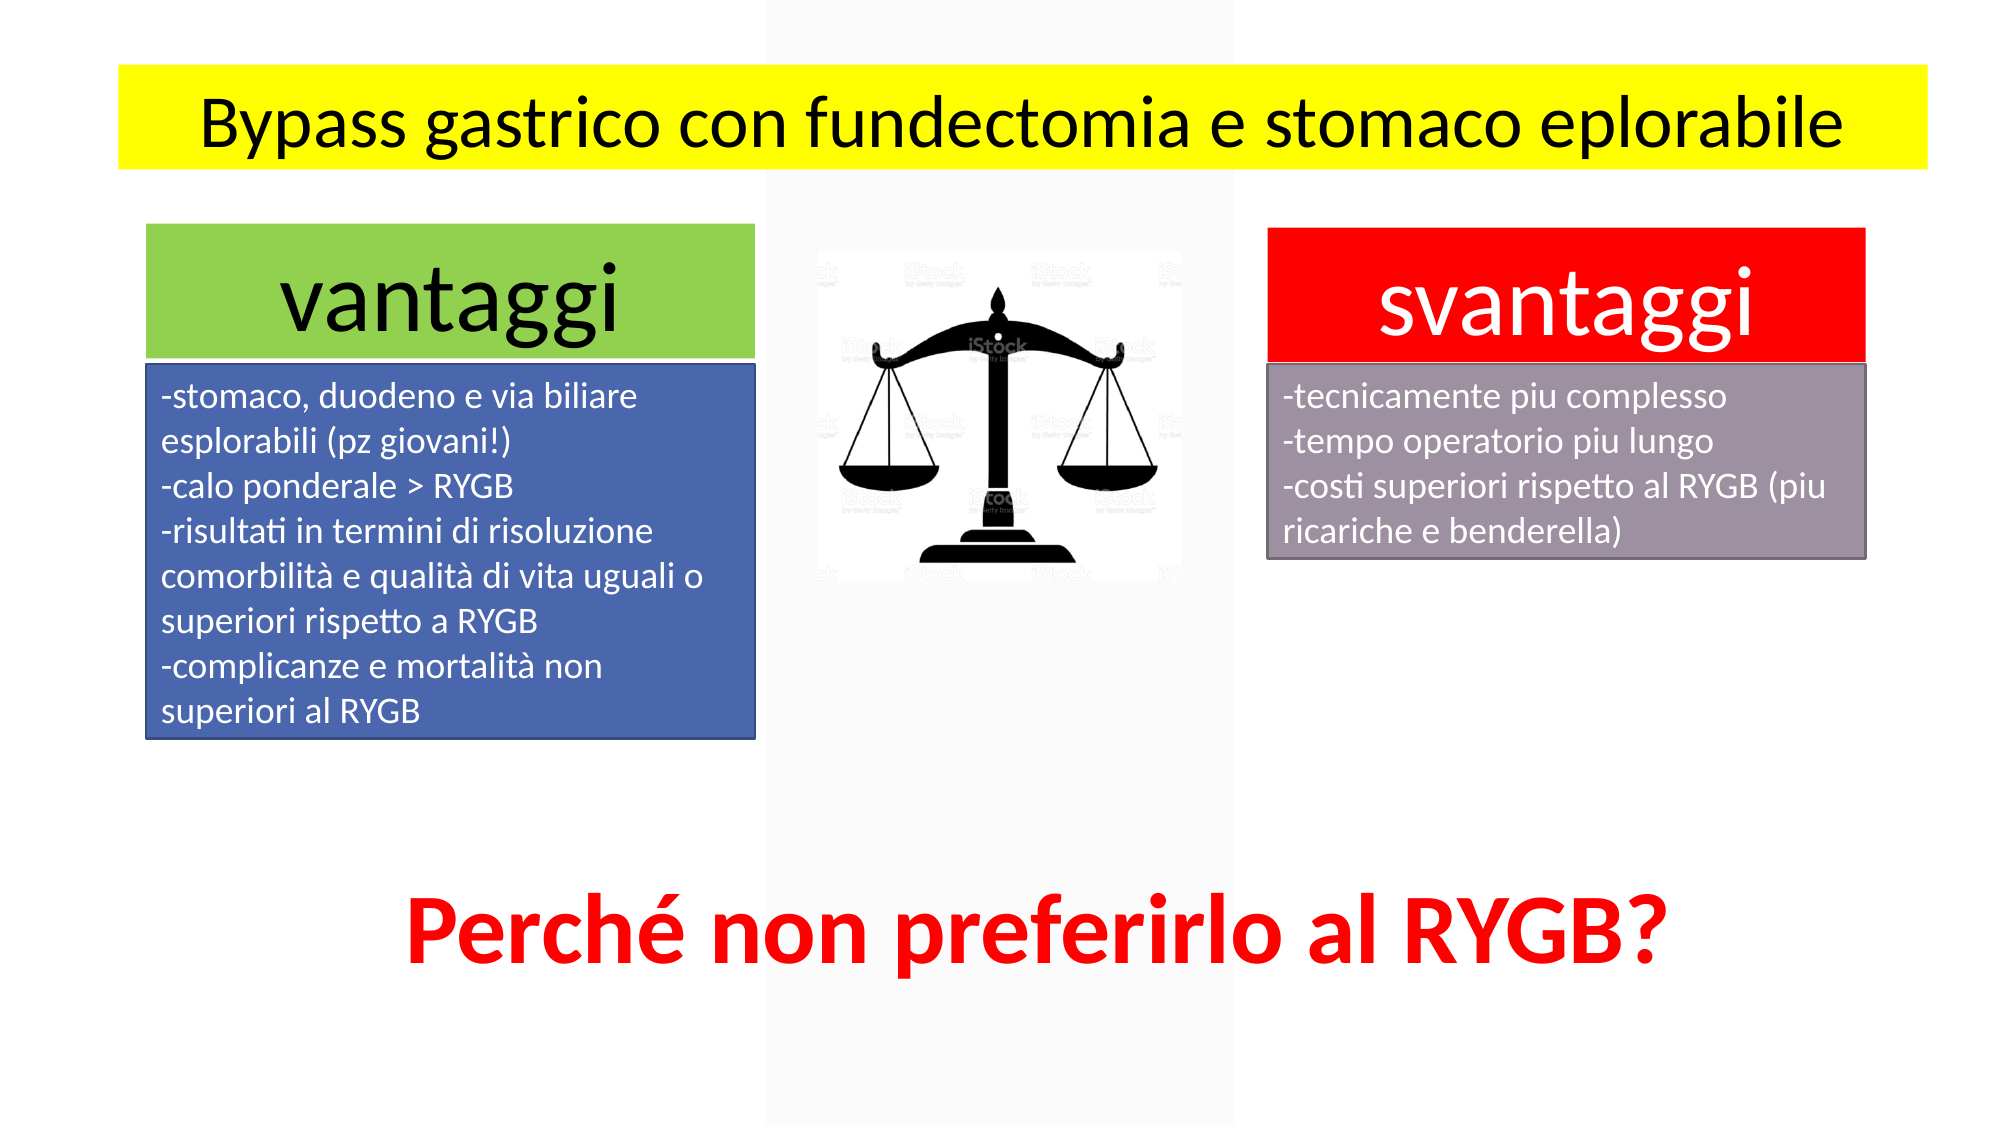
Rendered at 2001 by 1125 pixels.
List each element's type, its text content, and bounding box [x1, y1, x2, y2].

text_box Perché non preferirlo al RYGB? [390, 856, 1696, 991]
picture [818, 251, 1182, 581]
text_box vantaggi [146, 223, 755, 359]
text_box -stomaco, duodeno e via biliare esplorabili (pz giovani!) -calo ponderale > RYGB -risultati in termini di risoluzione comorbilità e qualità di vita uguali o superiori rispetto a RYGB -complicanze e mortalità non superiori al RYGB [145, 363, 756, 740]
text_box -tecnicamente piu complesso -tempo operatorio piu lungo -costi superiori rispetto al RYGB (piu ricariche e benderella) [1266, 363, 1867, 560]
text_box Bypass gastrico con fundectomia e stomaco eplorabile [117, 63, 1929, 171]
text_box svantaggi [1267, 227, 1866, 363]
